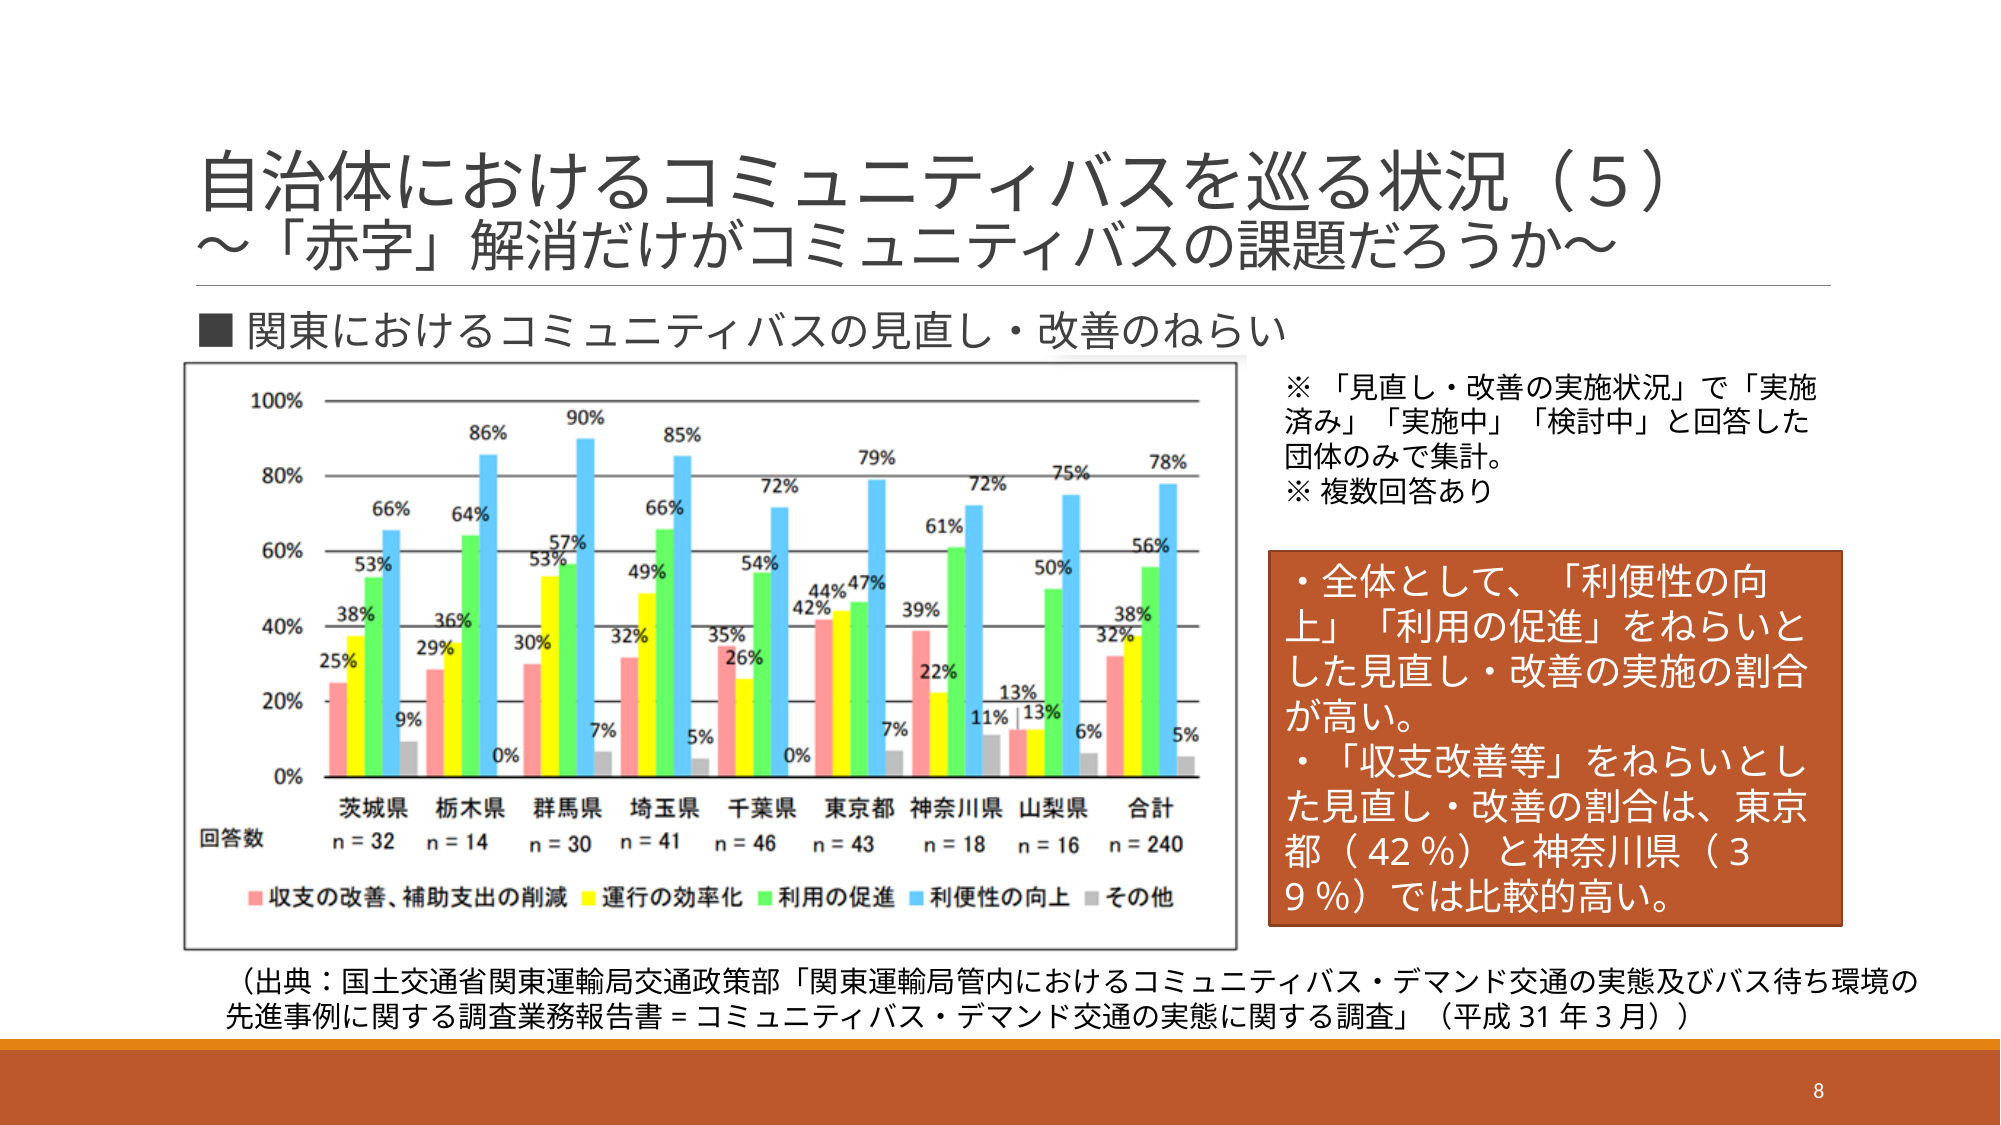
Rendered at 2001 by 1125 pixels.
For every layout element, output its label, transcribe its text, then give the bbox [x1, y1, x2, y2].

text_box （出典：国土交通省関東運輸局交通政策部「関東運輸局管内におけるコミュニティバス・デマンド交通の実態及びバス待ち環境の先進事例に関する調査業務報告書=コミュニティバス・デマンド交通の実態に関する調査」（平成31年3月）） [210, 916, 1942, 1041]
slide_number 8 [1624, 1059, 1840, 1120]
text_box ※「見直し・改善の実施状況」で「実施済み」「実施中」「検討中」と回答した団体のみで集計。 ※複数回答あり [1269, 361, 1843, 517]
text_box ・全体として、「利便性の向上」「利用の促進」をねらいとした見直し・改善の実施の割合が高い。 ・「収支改善等」をねらいとした見直し・改善の割合は、東京都（42％）と神奈川県（39％）では比較的高い。 [1268, 550, 1843, 927]
picture [177, 355, 1248, 958]
list ■関東におけるコミュニティバスの見直し・改善のねらい [180, 302, 1830, 916]
title 自治体におけるコミュニティバスを巡る状況（５） ～「赤字」解消だけがコミュニティバスの課題だろうか～ [180, 47, 1830, 285]
